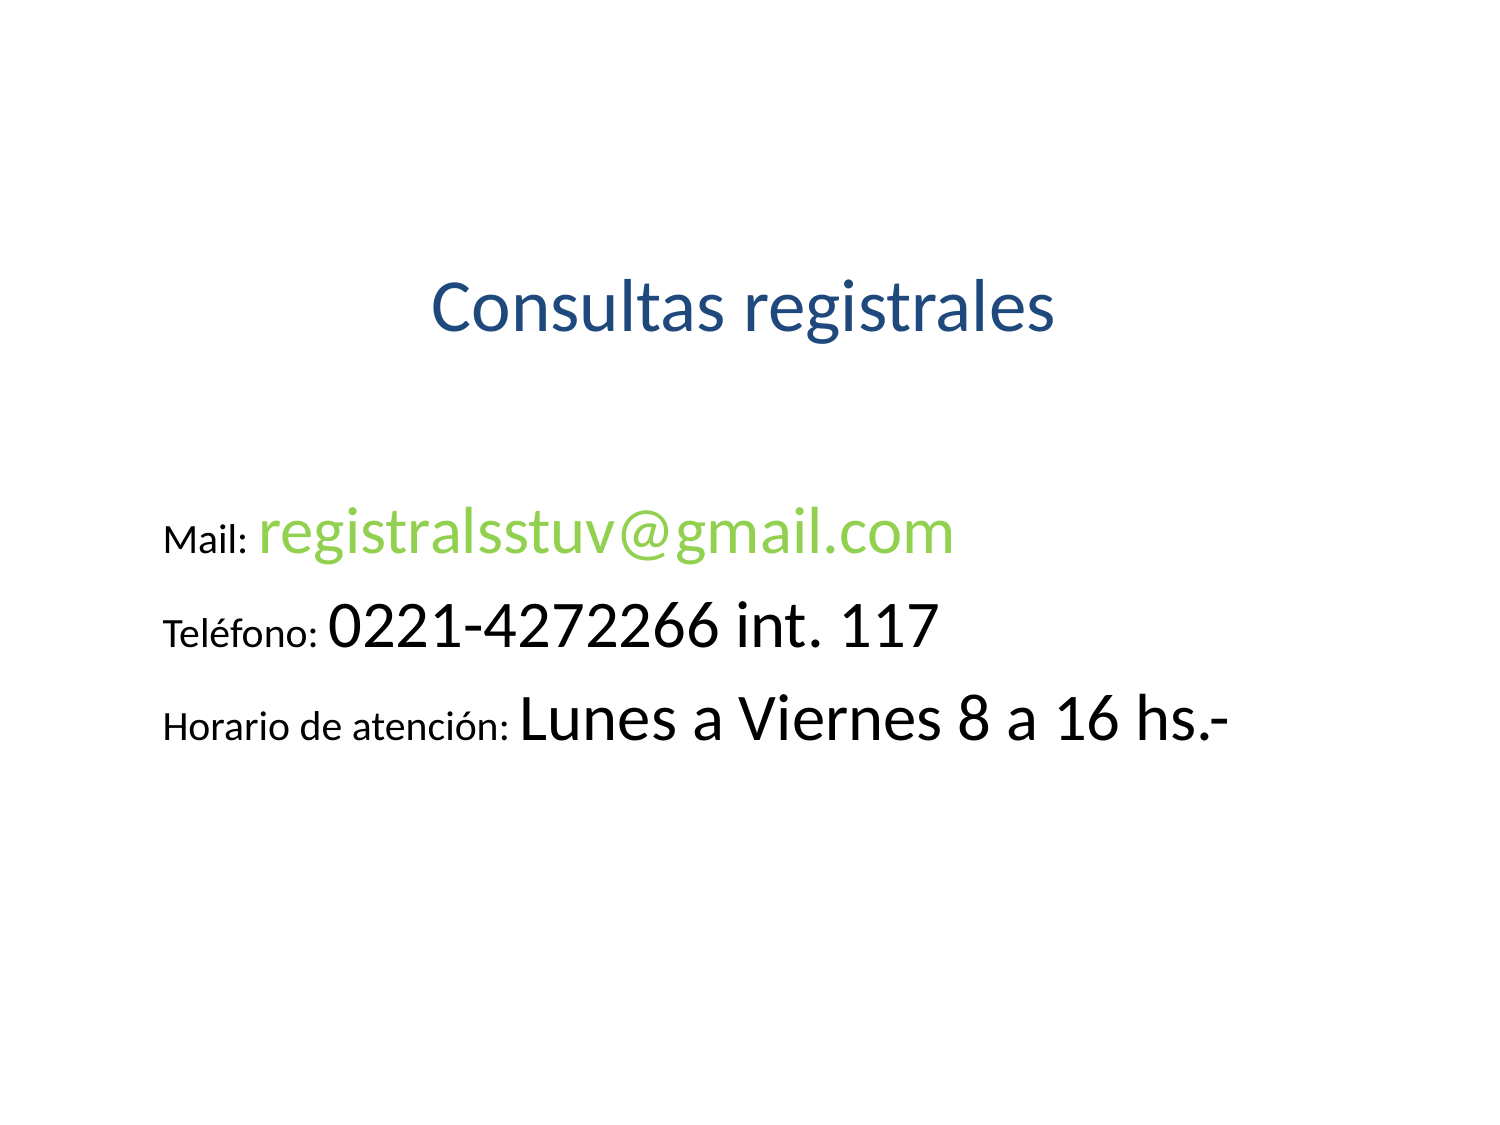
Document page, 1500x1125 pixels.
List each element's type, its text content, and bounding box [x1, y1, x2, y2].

list Mail: registralsstuv@gmail.com Teléfono: 0221-4272266 int. 117 Horario de atención: Lunes a Viernes 8 a 16 hs.- [147, 479, 1400, 906]
title Consultas registrales [360, 208, 1128, 396]
